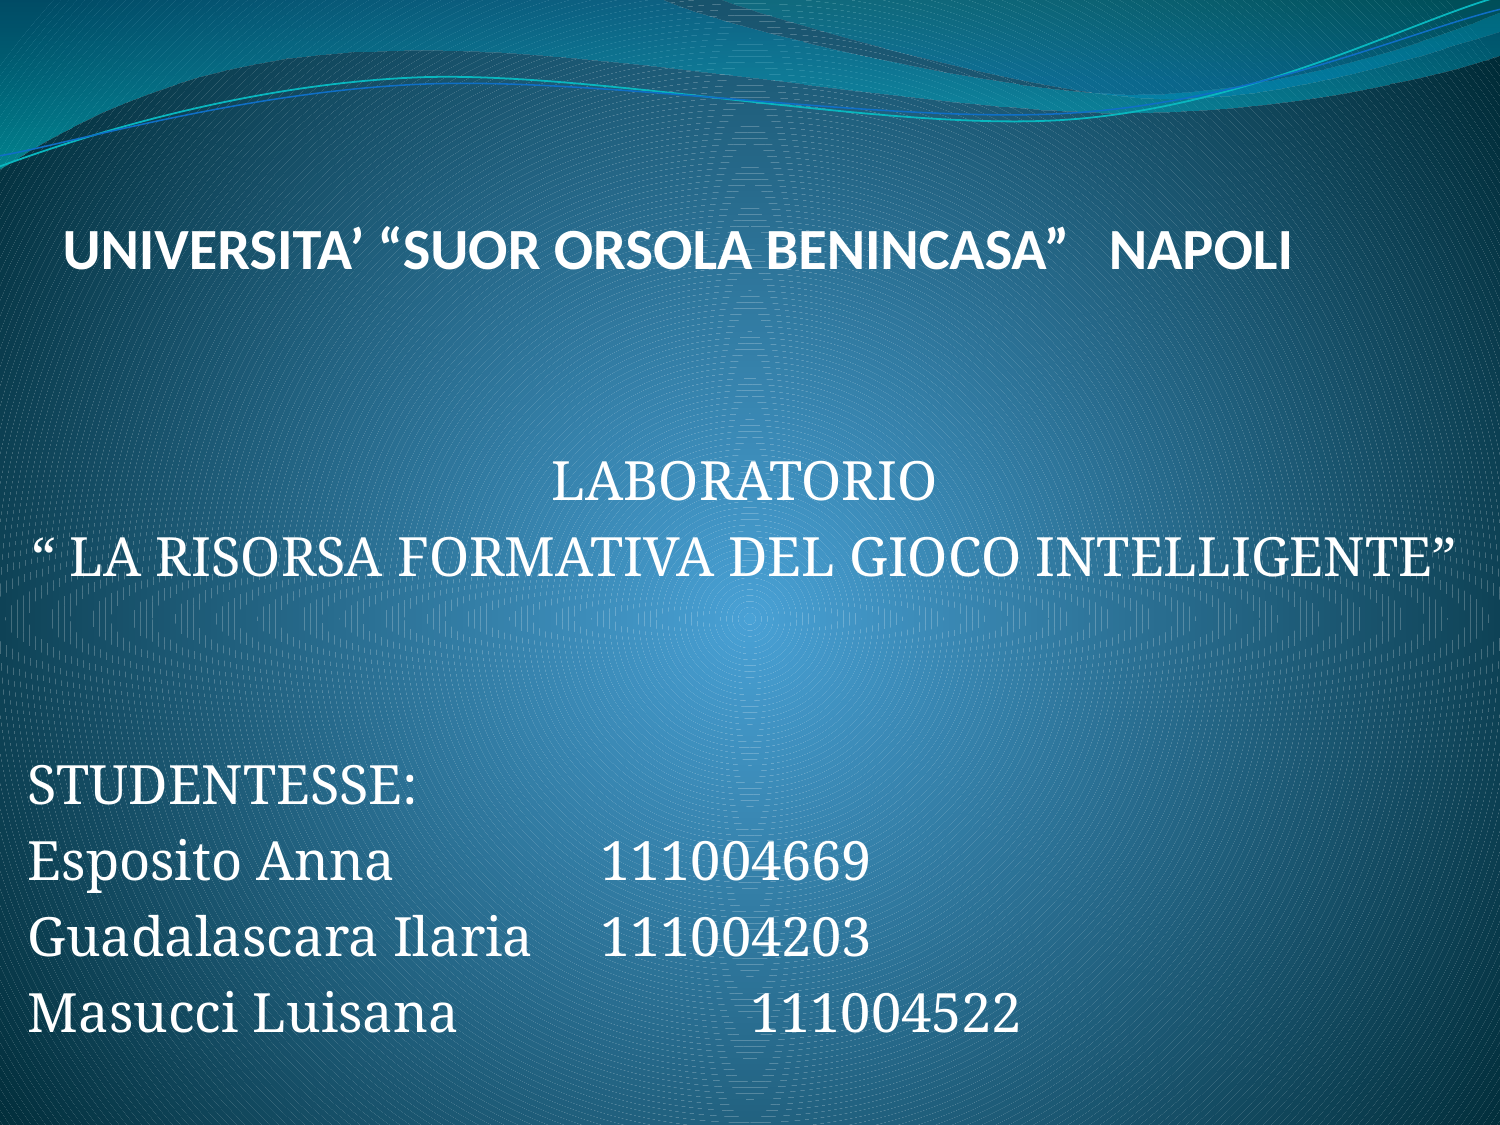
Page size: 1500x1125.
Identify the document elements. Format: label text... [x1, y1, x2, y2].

subtitle LABORATORIO “ LA RISORSA FORMATIVA DEL GIOCO INTELLIGENTE” STUDENTESSE: Esposito Anna 111004669 Guadalascara Ilaria 111004203 Masucci Luisana 111004522 [0, 363, 1500, 1125]
title UNIVERSITA’ “SUOR ORSOLA BENINCASA” NAPOLI [58, 0, 1301, 282]
